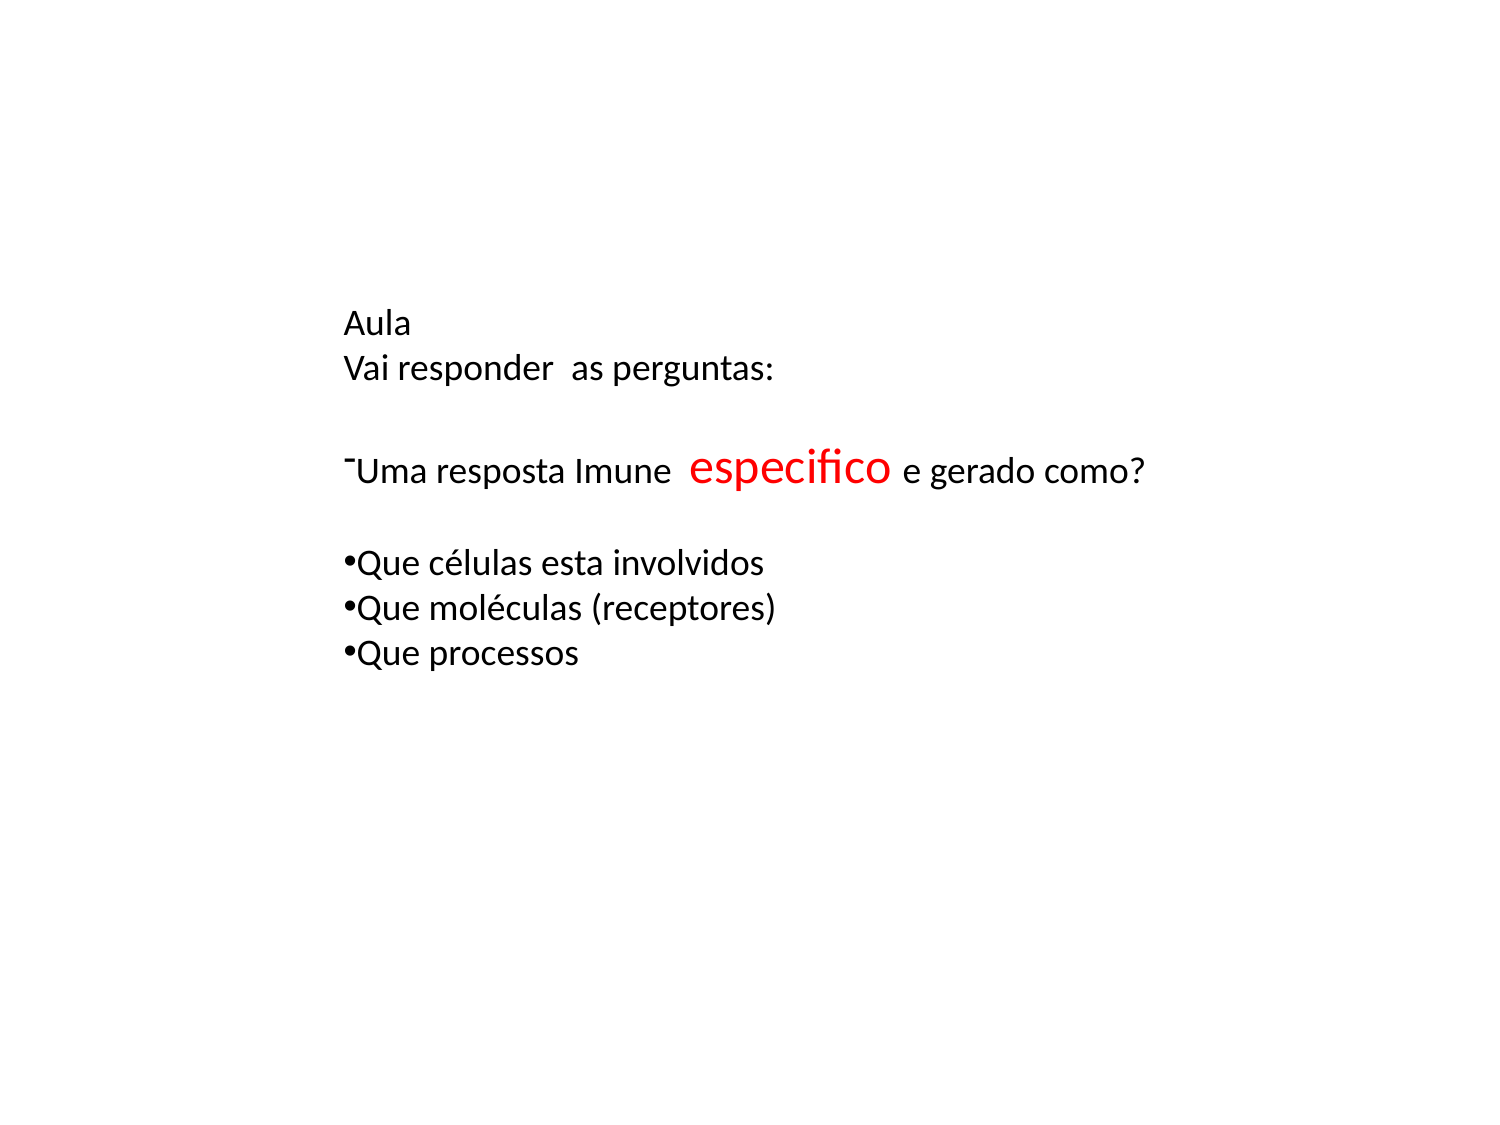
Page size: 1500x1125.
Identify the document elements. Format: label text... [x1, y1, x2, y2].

text_box Aula Vai responder as perguntas: Uma resposta Imune especifico e gerado como? Que células esta involvidos Que moléculas (receptores) Que processos [328, 290, 1162, 726]
